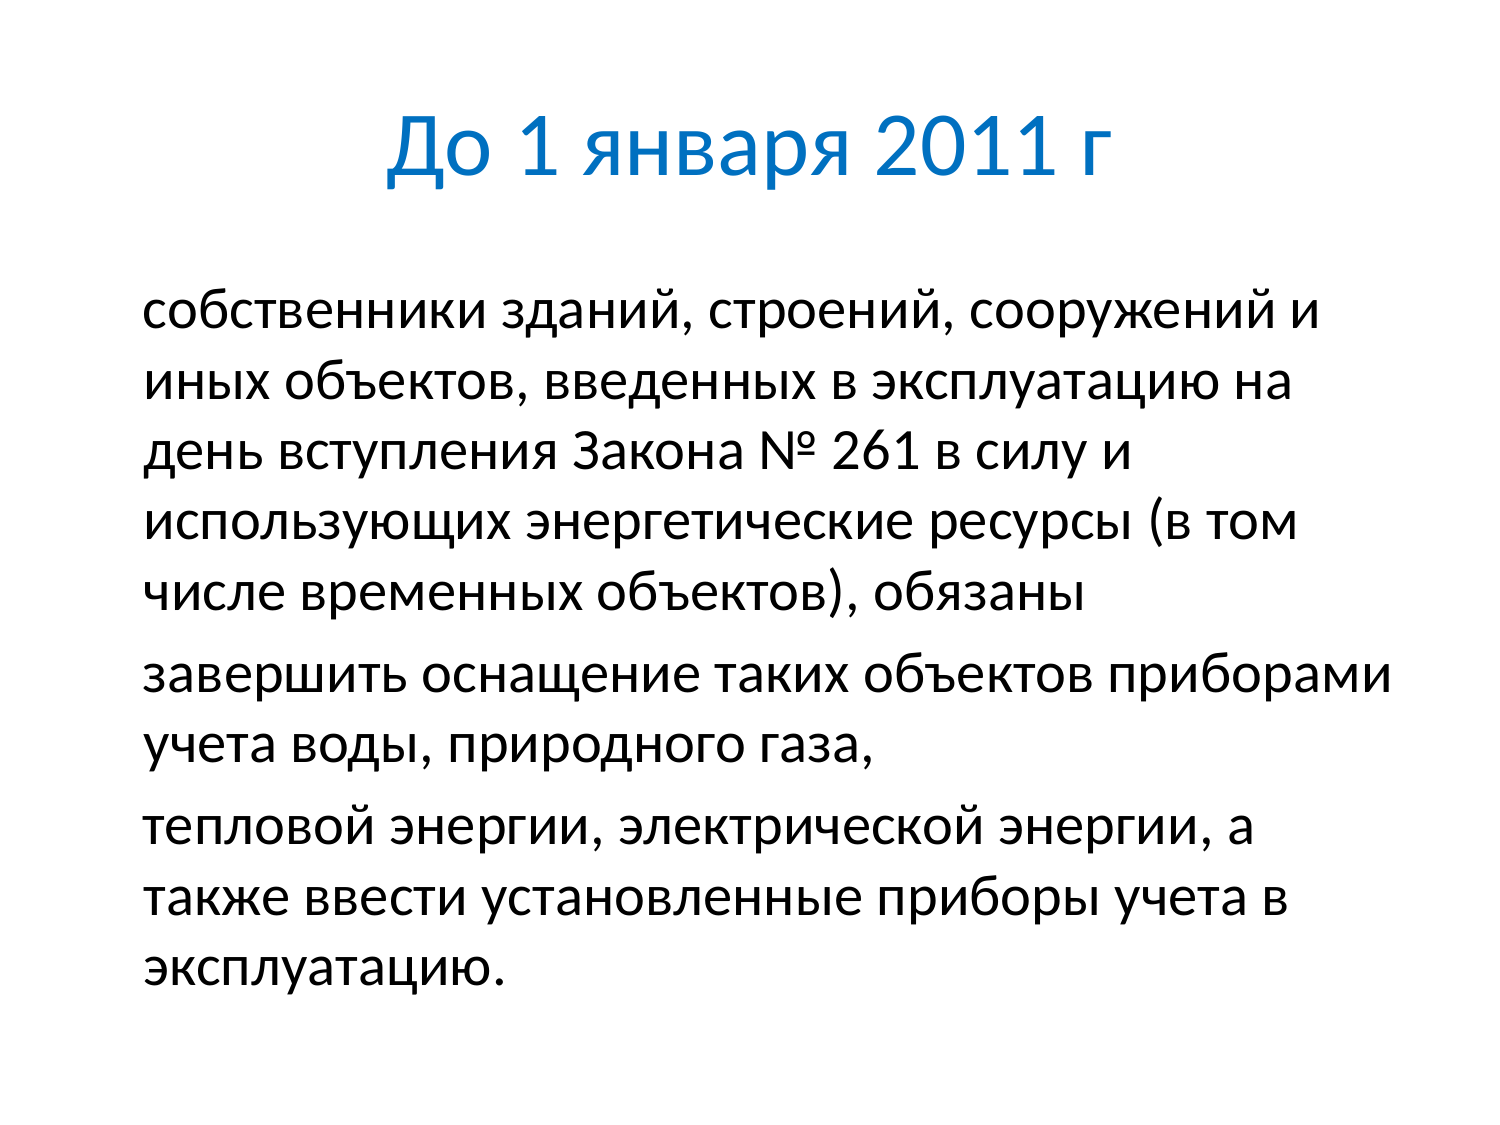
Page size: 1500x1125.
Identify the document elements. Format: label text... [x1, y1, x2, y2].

title До 1 января 2011 г [75, 45, 1425, 233]
list собственники зданий, строений, сооружений и иных объектов, введенных в эксплуатацию на день вступления Закона № 261 в силу и использующих энергетические ресурсы (в том числе временных объектов), обязаны завершить оснащение таких объектов приборами учета воды, природного газа, тепловой энергии, электрической энергии, а также ввести установленные приборы учета в эксплуатацию. [75, 262, 1425, 1005]
